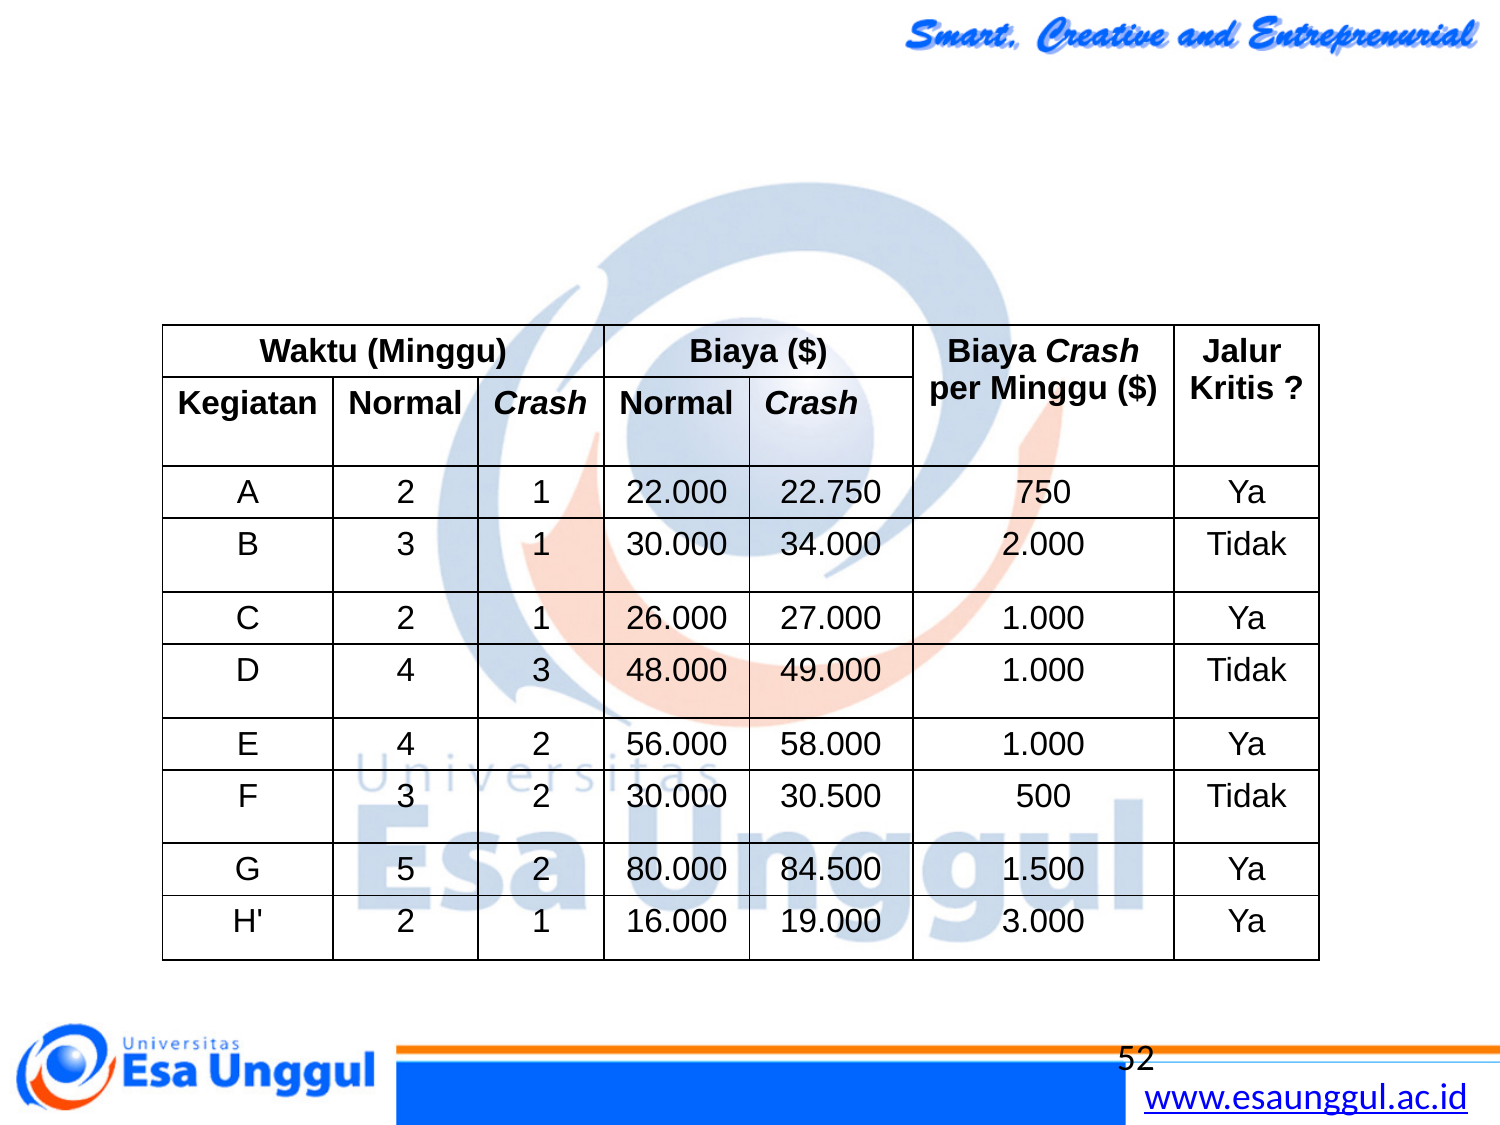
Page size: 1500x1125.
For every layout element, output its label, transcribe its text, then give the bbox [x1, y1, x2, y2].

table_header Biaya Crash per Minggu ($) [914, 326, 1173, 465]
table_cell G [163, 844, 332, 895]
table_cell 2 [479, 844, 603, 895]
table_cell Ya [1175, 719, 1318, 769]
table_cell 84.500 [750, 844, 912, 895]
table_cell 27.000 [750, 593, 912, 643]
table_cell Tidak [1175, 645, 1318, 717]
table_cell 26.000 [605, 593, 749, 643]
table_cell Crash [479, 378, 603, 465]
table_cell 2 [334, 593, 477, 643]
table_header Waktu (Minggu) [163, 326, 603, 376]
table_cell 1.000 [914, 645, 1173, 717]
table_cell 1 [479, 519, 603, 591]
table_cell 2 [334, 467, 477, 517]
table_cell 2 [479, 771, 603, 842]
table_cell C [163, 593, 332, 643]
table_cell Tidak [1175, 519, 1318, 591]
table_cell 1.000 [914, 593, 1173, 643]
table_cell 2 [334, 896, 477, 959]
table_cell 1 [479, 467, 603, 517]
table_cell D [163, 645, 332, 717]
table_cell 500 [914, 771, 1173, 842]
table_cell 3.000 [914, 896, 1173, 959]
table_cell 1.000 [914, 719, 1173, 769]
table_cell 2 [479, 719, 603, 769]
table_cell Ya [1175, 467, 1318, 517]
table_cell 56.000 [605, 719, 749, 769]
table_cell 58.000 [750, 719, 912, 769]
table_cell 5 [334, 844, 477, 895]
table_cell Ya [1175, 593, 1318, 643]
table_cell 49.000 [750, 645, 912, 717]
table_cell 30.000 [605, 771, 749, 842]
table_cell F [163, 771, 332, 842]
table_cell 22.750 [750, 467, 912, 517]
table_cell 19.000 [750, 896, 912, 959]
table_cell Normal [605, 378, 749, 465]
table_cell Tidak [1175, 771, 1318, 842]
picture [0, 0, 1500, 1125]
table_cell Ya [1175, 844, 1318, 895]
table_cell 16.000 [605, 896, 749, 959]
table_cell 3 [334, 771, 477, 842]
table_cell 48.000 [605, 645, 749, 717]
table_cell Ya [1175, 896, 1318, 959]
table_cell E [163, 719, 332, 769]
table_cell 3 [479, 645, 603, 717]
table_cell 2.000 [914, 519, 1173, 591]
table_cell Kegiatan [163, 378, 332, 465]
table_cell A [163, 467, 332, 517]
table_cell 1 [479, 593, 603, 643]
table_cell Normal [334, 378, 477, 465]
table_header Jalur Kritis ? [1175, 326, 1318, 465]
table_cell Crash [750, 378, 912, 465]
table_cell 34.000 [750, 519, 912, 591]
table_cell 750 [914, 467, 1173, 517]
slide_number 52 [1102, 1025, 1415, 1100]
table_cell H' [163, 896, 332, 959]
table_cell 4 [334, 719, 477, 769]
table_cell 22.000 [605, 467, 749, 517]
table_cell 4 [334, 645, 477, 717]
table_cell 3 [334, 519, 477, 591]
table_header Biaya ($) [605, 326, 912, 376]
table_cell 80.000 [605, 844, 749, 895]
table_cell 1 [479, 896, 603, 959]
table_cell B [163, 519, 332, 591]
table_cell 30.000 [605, 519, 749, 591]
table_cell 1.500 [914, 844, 1173, 895]
table_cell 30.500 [750, 771, 912, 842]
